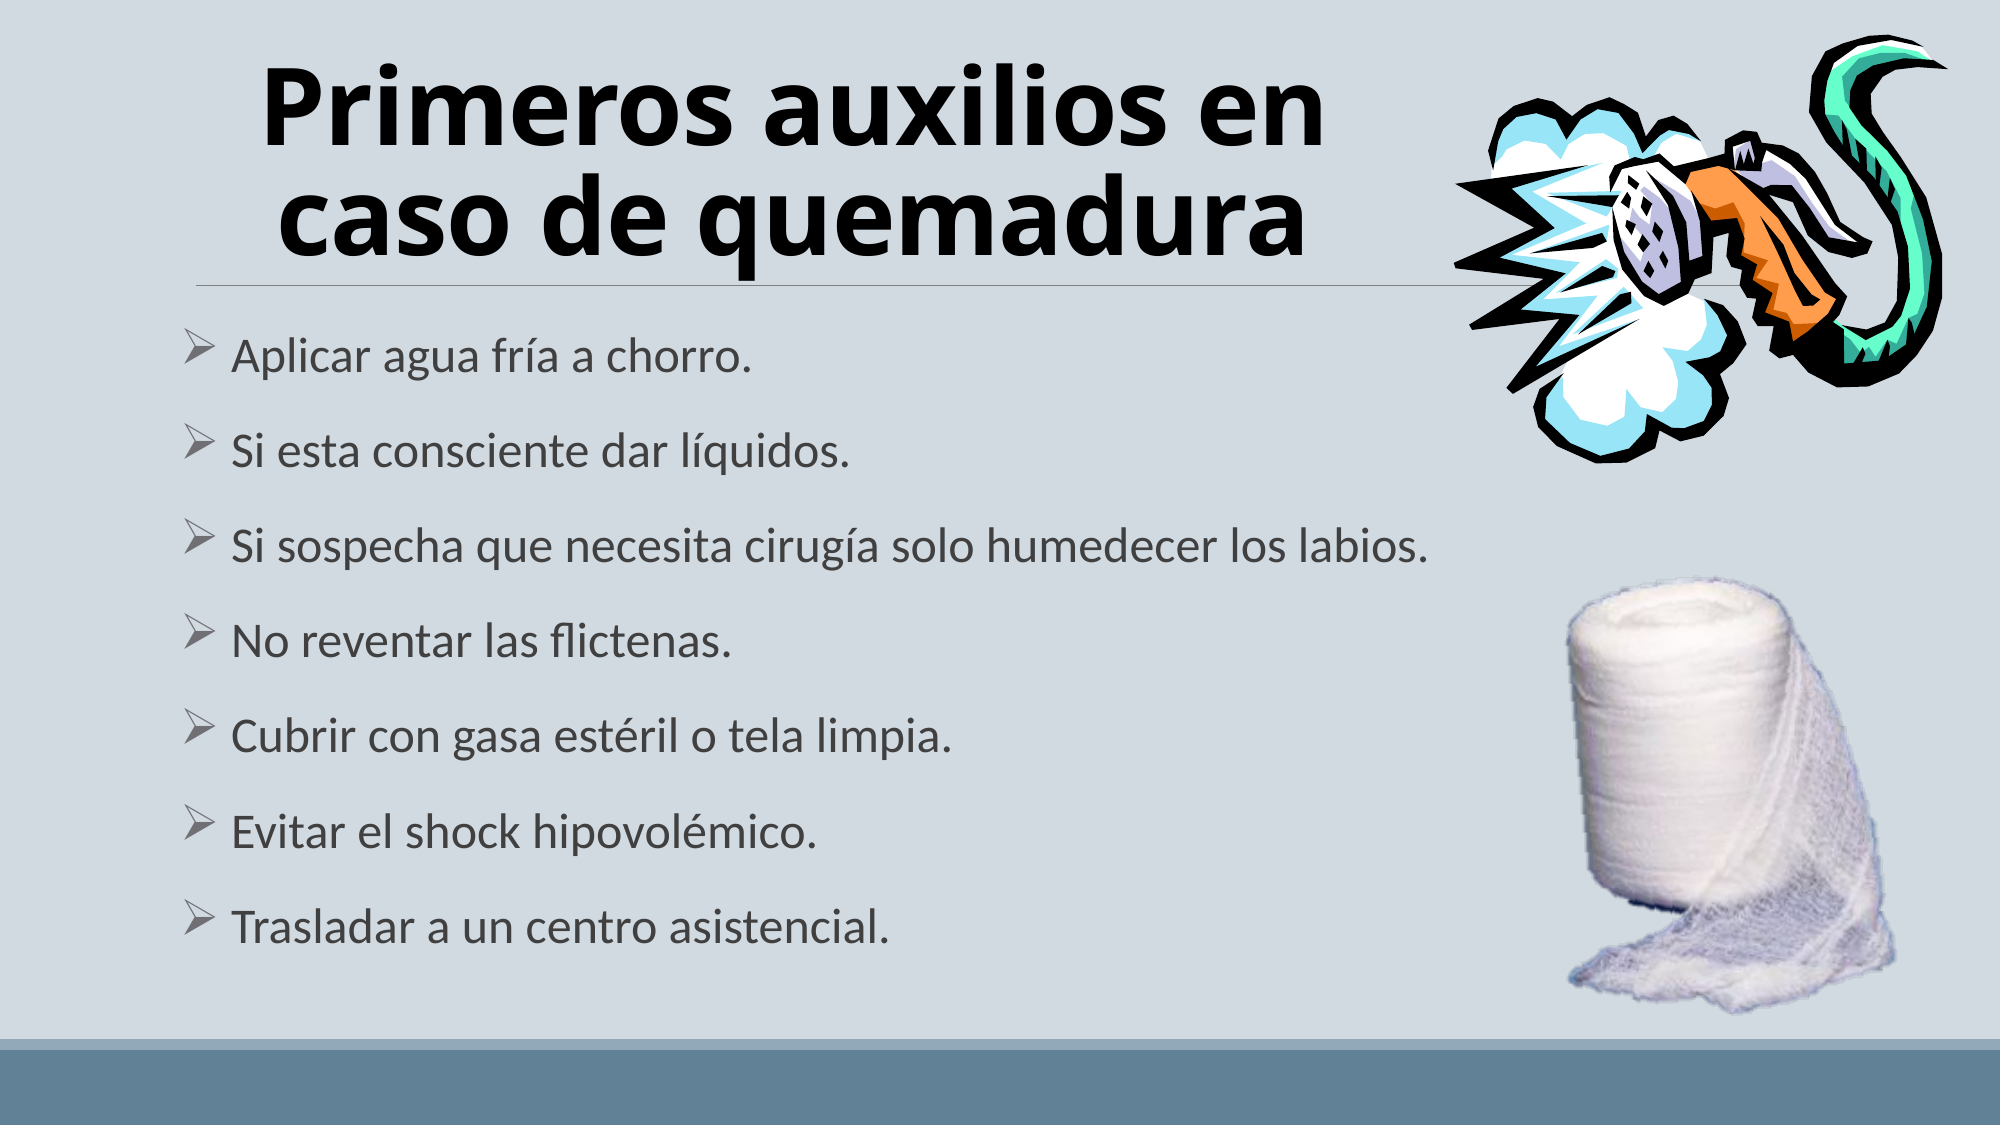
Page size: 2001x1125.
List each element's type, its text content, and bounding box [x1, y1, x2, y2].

picture [1470, 553, 1960, 1041]
list Aplicar agua fría a chorro. Si esta consciente dar líquidos. Si sospecha que necesita cirugía solo humedecer los labios. No reventar las flictenas. Cubrir con gasa estéril o tela limpia. Evitar el shock hipovolémico. Trasladar a un centro asistencial. [180, 308, 1672, 969]
picture [1454, 56, 1976, 453]
title Primeros auxilios en caso de quemadura [156, 47, 1431, 285]
